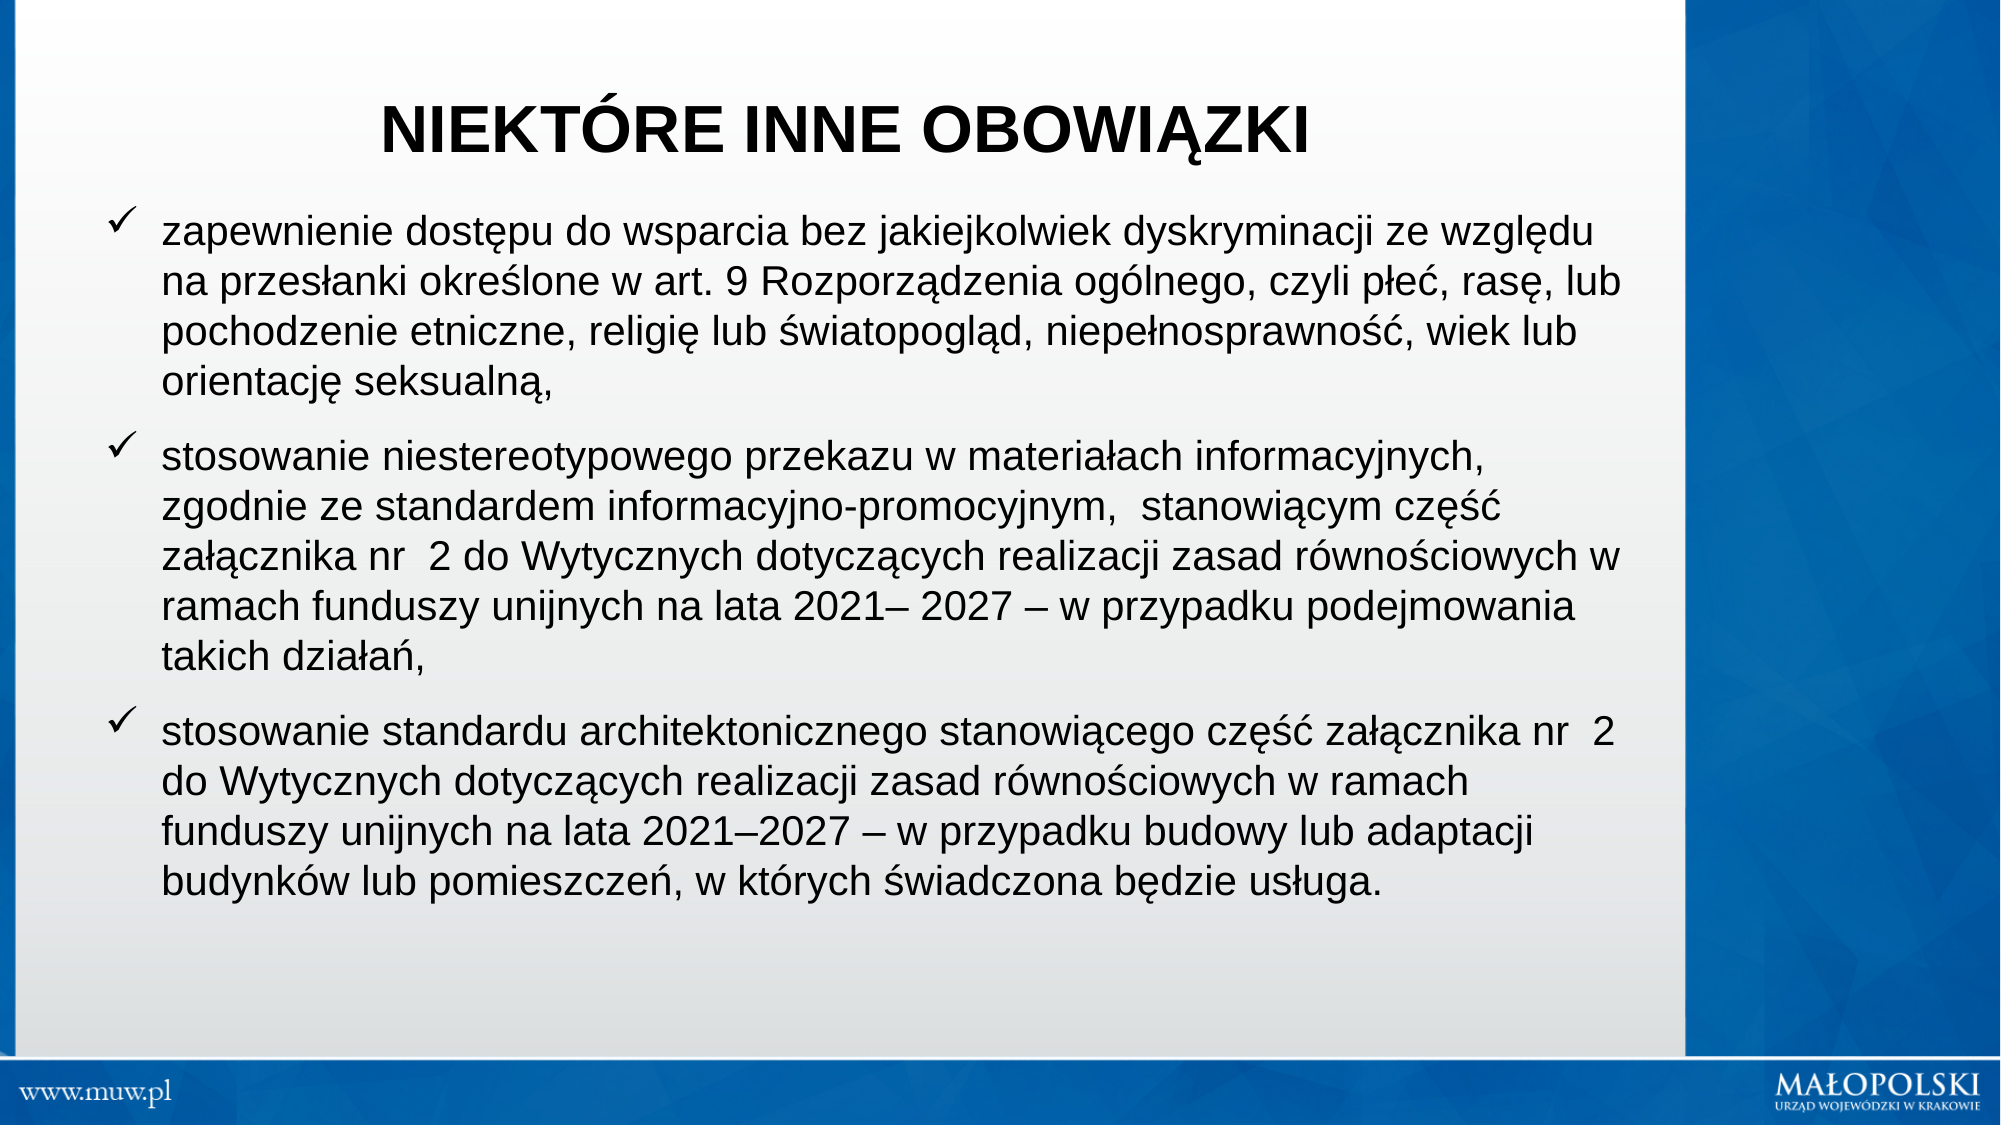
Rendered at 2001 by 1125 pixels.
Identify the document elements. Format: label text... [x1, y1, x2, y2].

text_box NIEKTÓRE INNE OBOWIĄZKI [196, 78, 1496, 196]
text_box zapewnienie dostępu do wsparcia bez jakiejkolwiek dyskryminacji ze względu na przesłanki określone w art. 9 Rozporządzenia ogólnego, czyli płeć, rasę, lub pochodzenie etniczne, religię lub światopogląd, niepełnosprawność, wiek lub orientację seksualną, stosowanie niestereotypowego przekazu w materiałach informacyjnych, zgodnie ze standardem informacyjno-promocyjnym, stanowiącym część załącznika nr 2 do Wytycznych dotyczących realizacji zasad równościowych w ramach funduszy unijnych na lata 2021– 2027 – w przypadku podejmowania takich działań, stosowanie standardu architektonicznego stanowiącego część załącznika nr 2 do Wytycznych dotyczących realizacji zasad równościowych w ramach funduszy unijnych na lata 2021–2027 – w przypadku budowy lub adaptacji budynków lub pomieszczeń, w których świadczona będzie usługa. [90, 196, 1650, 912]
picture [0, 0, 2001, 1125]
